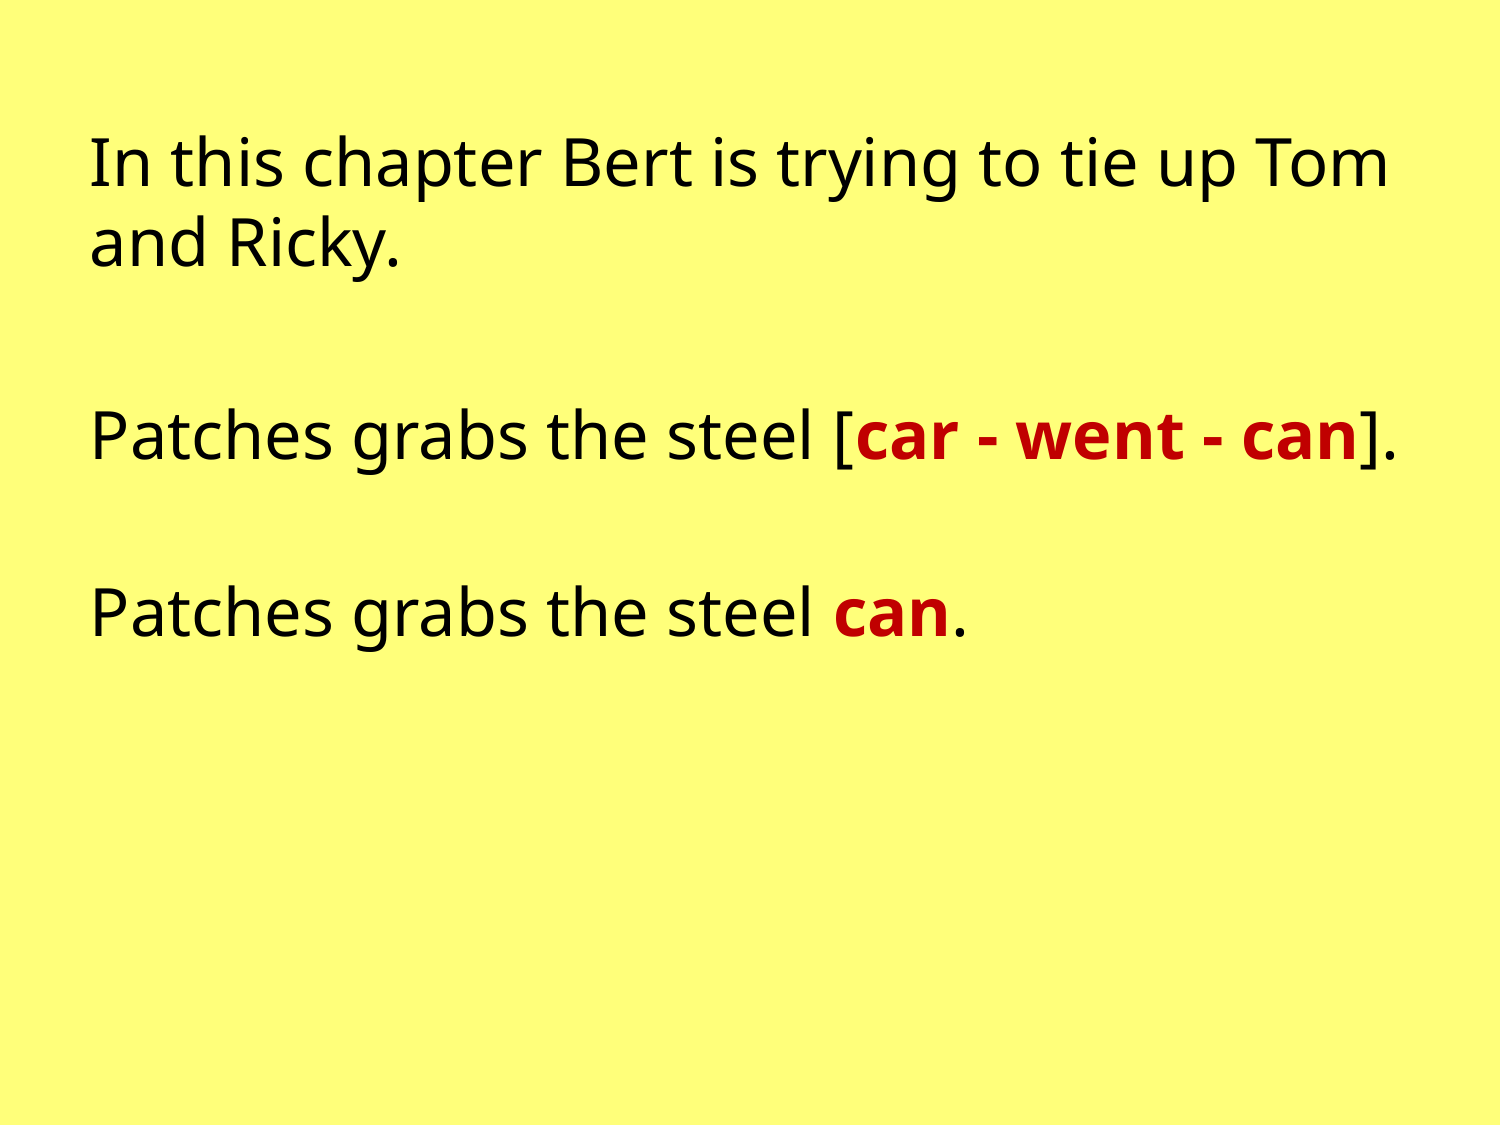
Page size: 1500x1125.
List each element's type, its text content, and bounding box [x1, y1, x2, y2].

list In this chapter Bert is trying to tie up Tom and Ricky. Patches grabs the steel [car - went - can]. Patches grabs the steel can. [75, 112, 1425, 1005]
